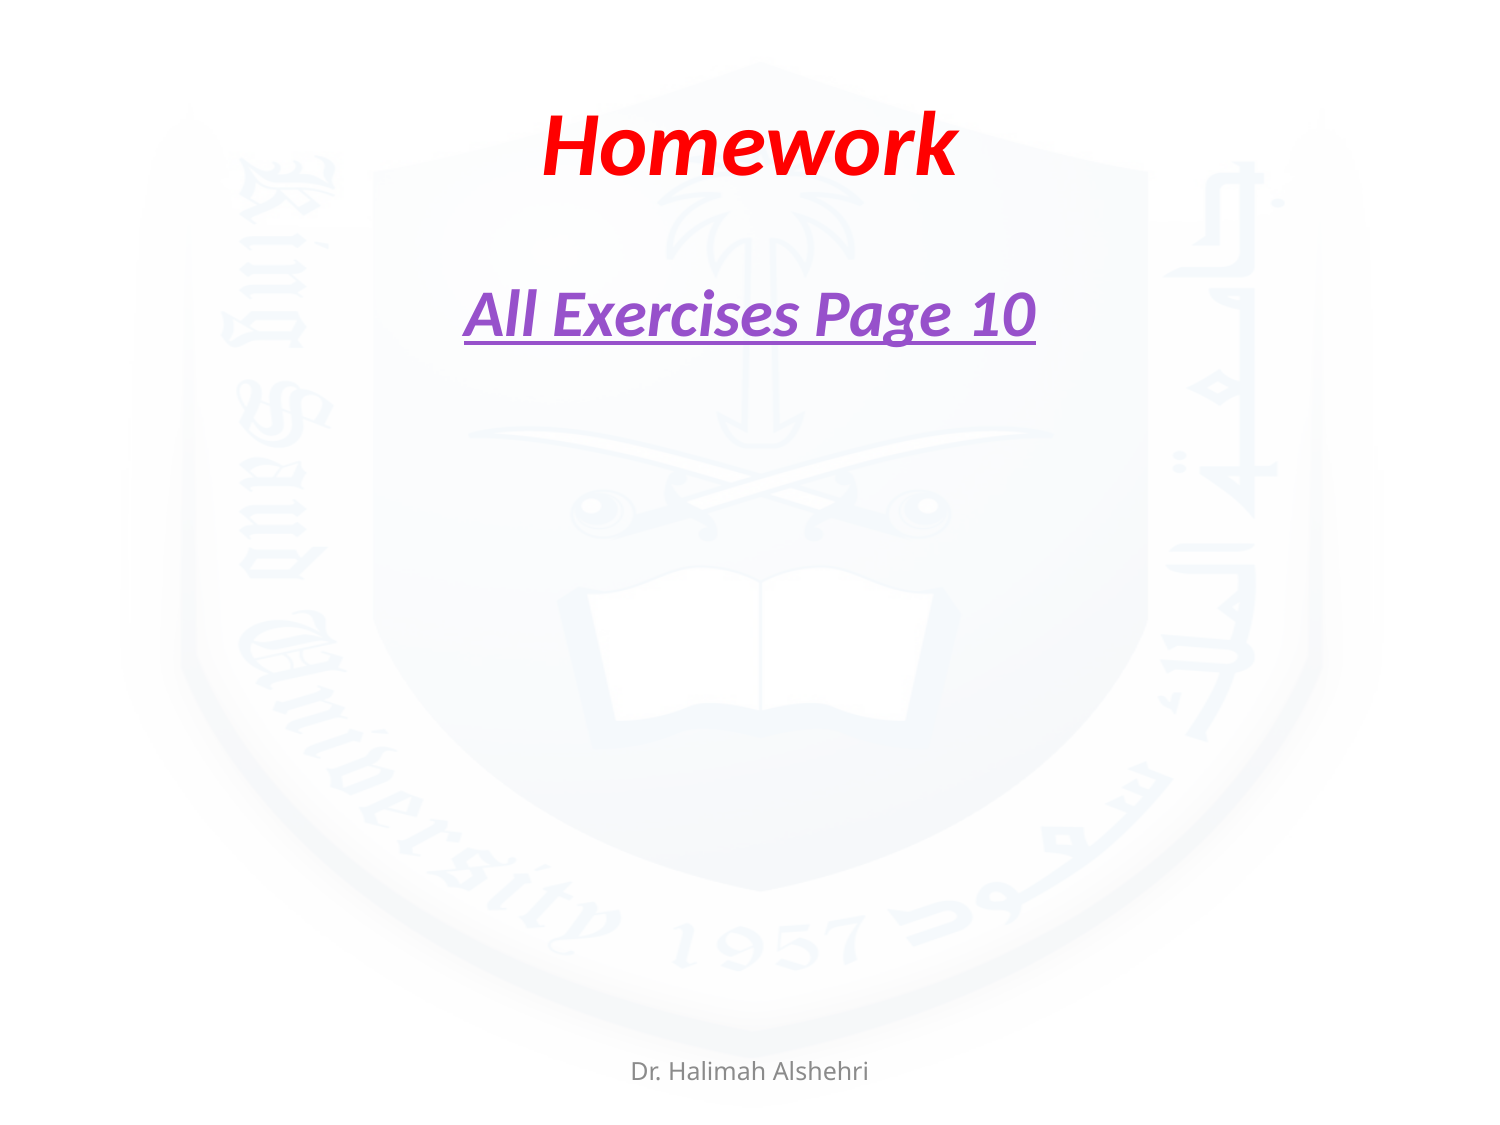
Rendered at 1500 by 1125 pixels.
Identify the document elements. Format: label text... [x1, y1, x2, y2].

title Homework [75, 45, 1425, 233]
footer Dr. Halimah Alshehri [512, 1042, 988, 1103]
list All Exercises Page 10 [75, 262, 1425, 468]
